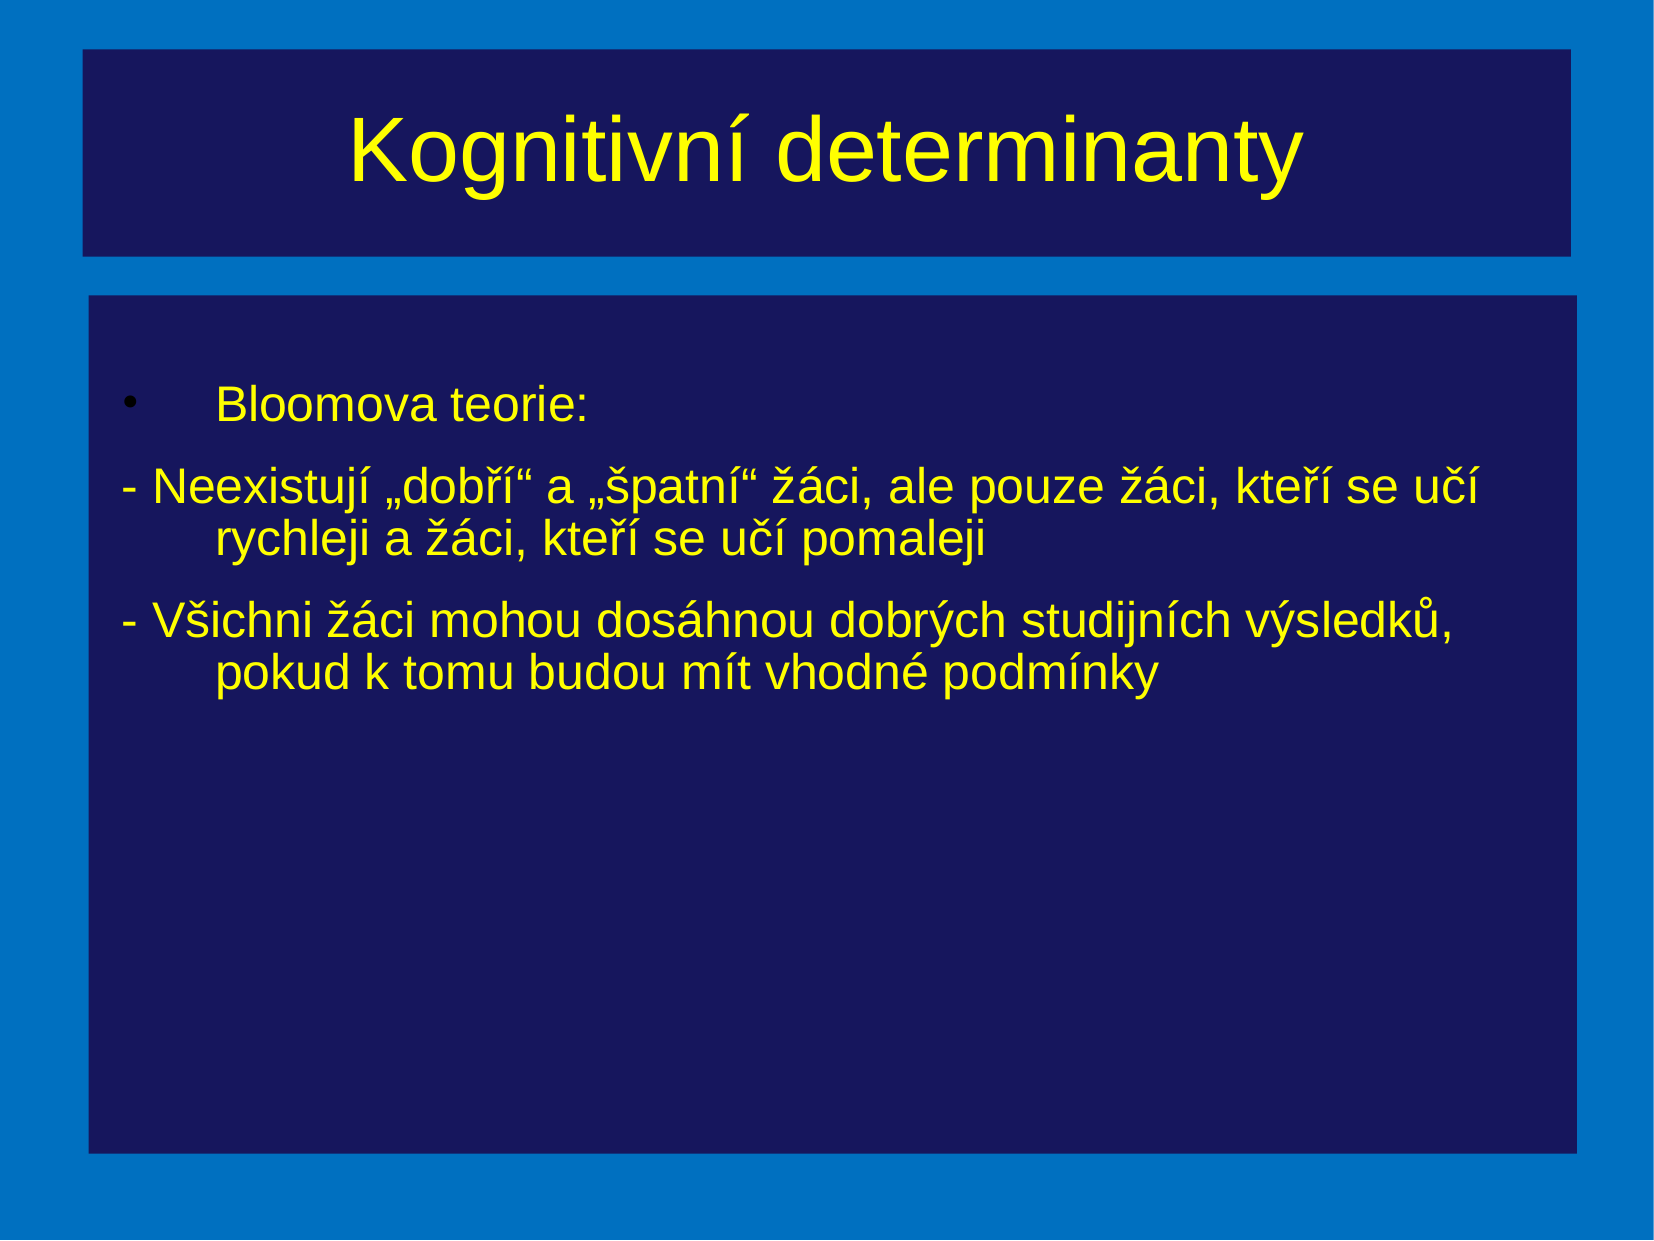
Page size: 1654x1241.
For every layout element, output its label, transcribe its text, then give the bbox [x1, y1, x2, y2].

title Kognitivní determinanty [82, 49, 1571, 257]
list Bloomova teorie: - Neexistují „dobří“ a „špatní“ žáci, ale pouze žáci, kteří se učí rychleji a žáci, kteří se učí pomaleji - Všichni žáci mohou dosáhnou dobrých studijních výsledků, pokud k tomu budou mít vhodné podmínky [88, 295, 1577, 1154]
